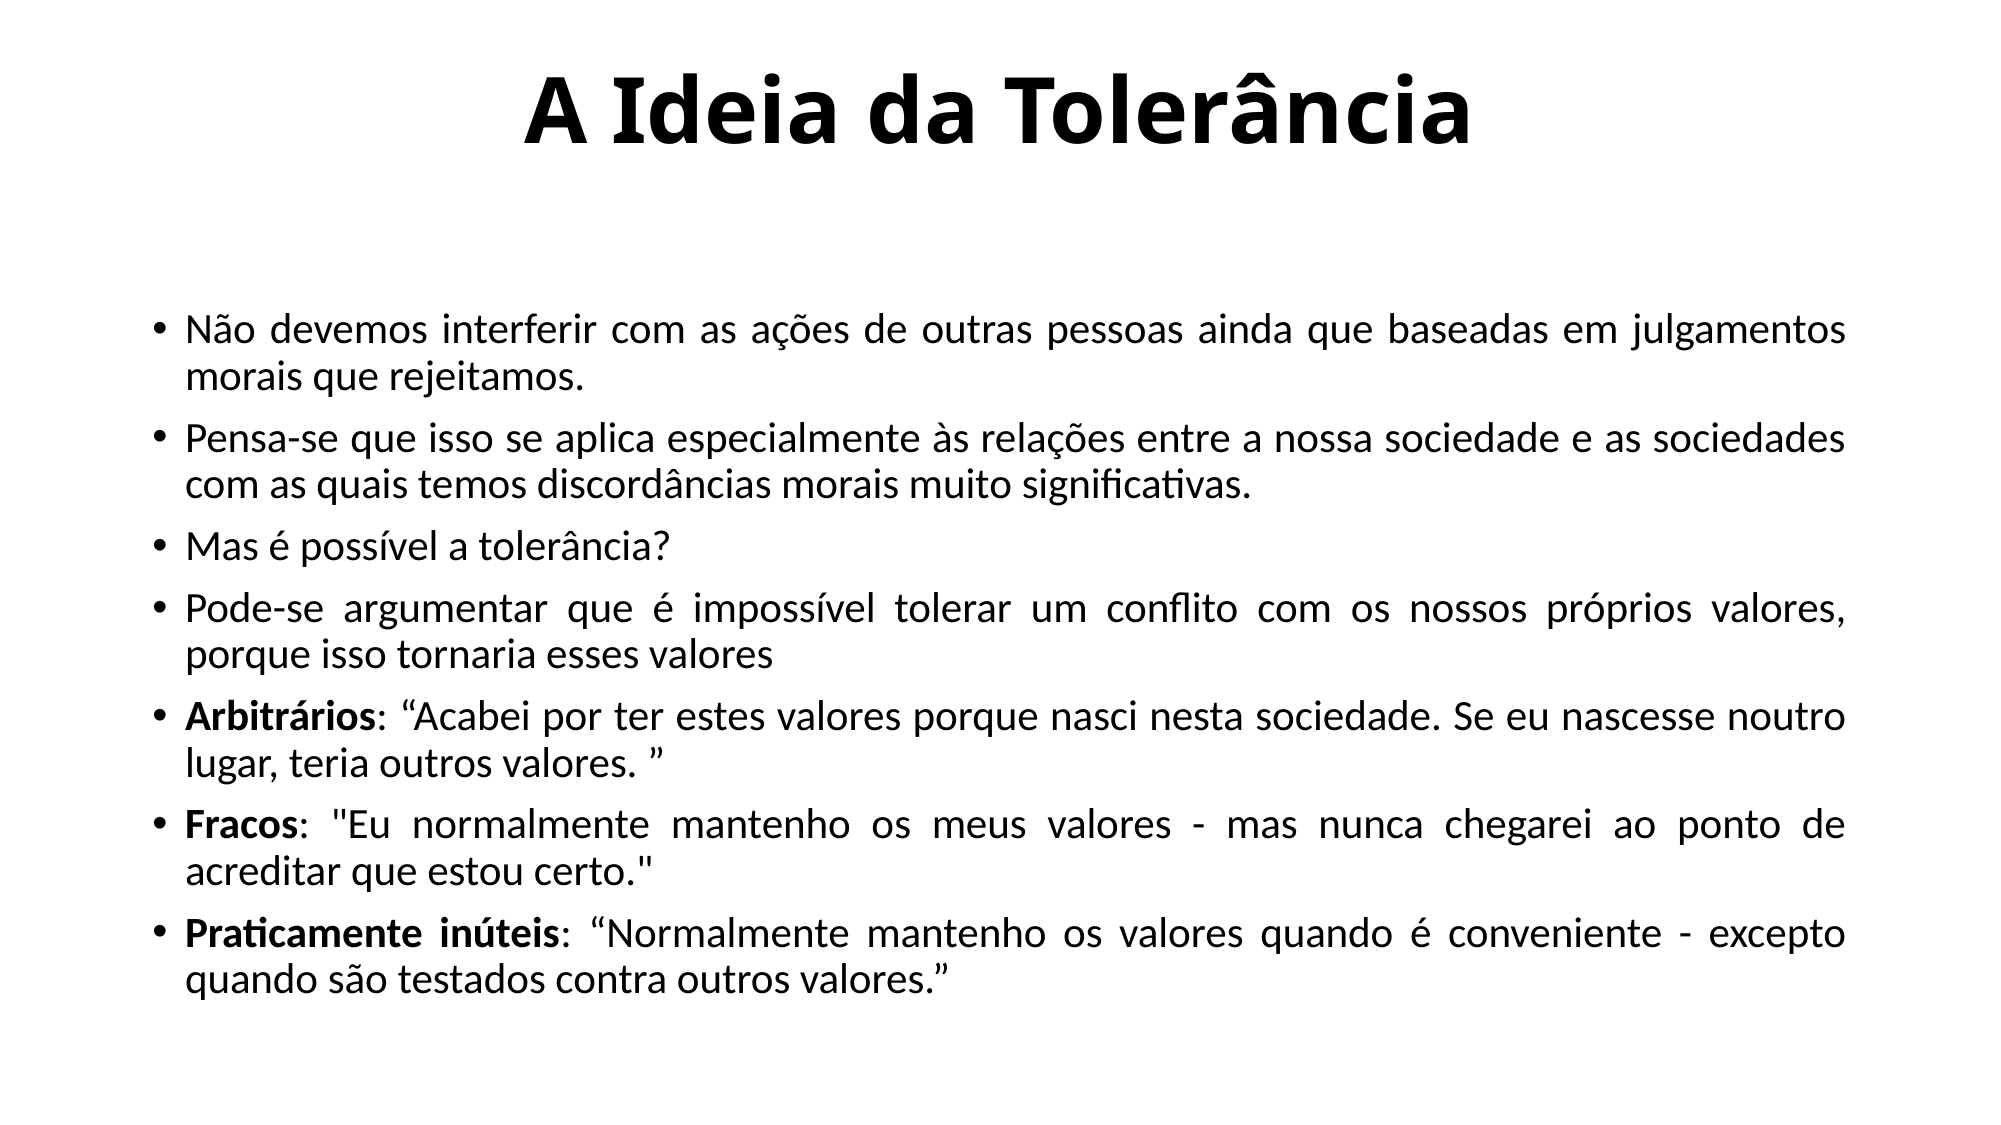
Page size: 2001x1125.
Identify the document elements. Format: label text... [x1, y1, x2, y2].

title A Ideia da Tolerância [137, 59, 1863, 278]
list Não devemos interferir com as ações de outras pessoas ainda que baseadas em julgamentos morais que rejeitamos. Pensa-se que isso se aplica especialmente às relações entre a nossa sociedade e as sociedades com as quais temos discordâncias morais muito significativas. Mas é possível a tolerância? Pode-se argumentar que é impossível tolerar um conflito com os nossos próprios valores, porque isso tornaria esses valores Arbitrários: “Acabei por ter estes valores porque nasci nesta sociedade. Se eu nascesse noutro lugar, teria outros valores. ” Fracos: "Eu normalmente mantenho os meus valores - mas nunca chegarei ao ponto de acreditar que estou certo." Praticamente inúteis: “Normalmente mantenho os valores quando é conveniente - excepto quando são testados contra outros valores.” [137, 299, 1863, 1014]
